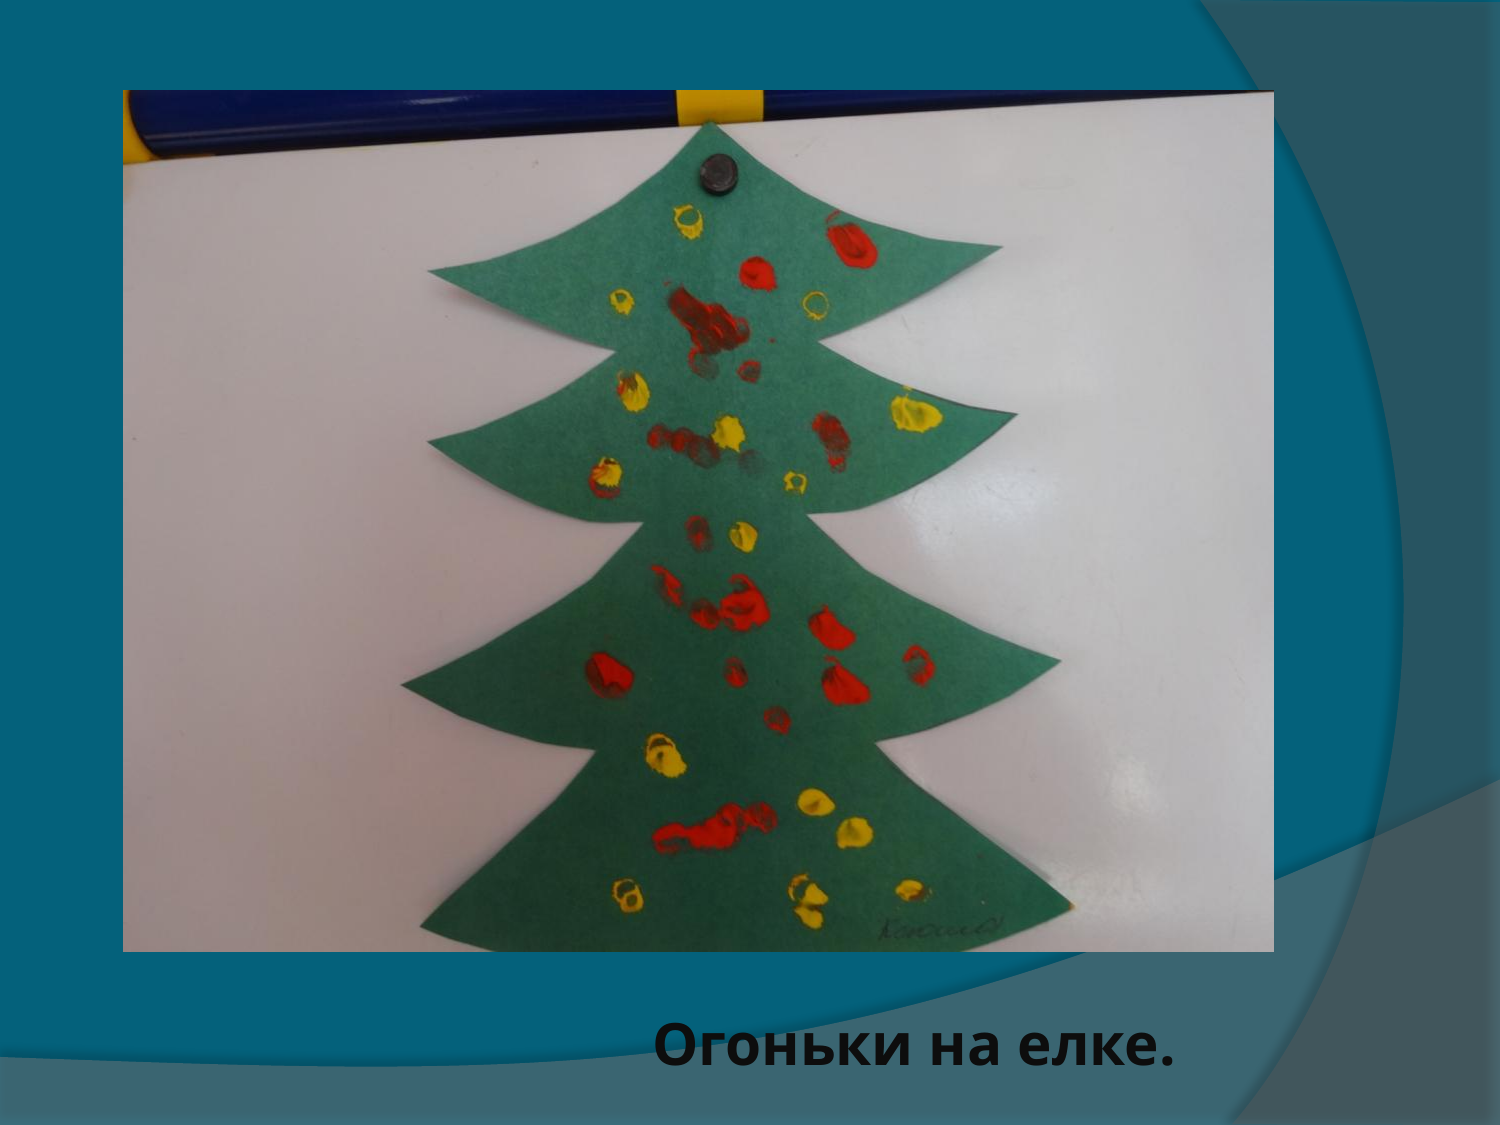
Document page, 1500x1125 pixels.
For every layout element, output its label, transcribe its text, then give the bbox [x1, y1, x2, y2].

text_box Огоньки на елке. [608, 999, 1220, 1085]
picture [124, 89, 1274, 953]
